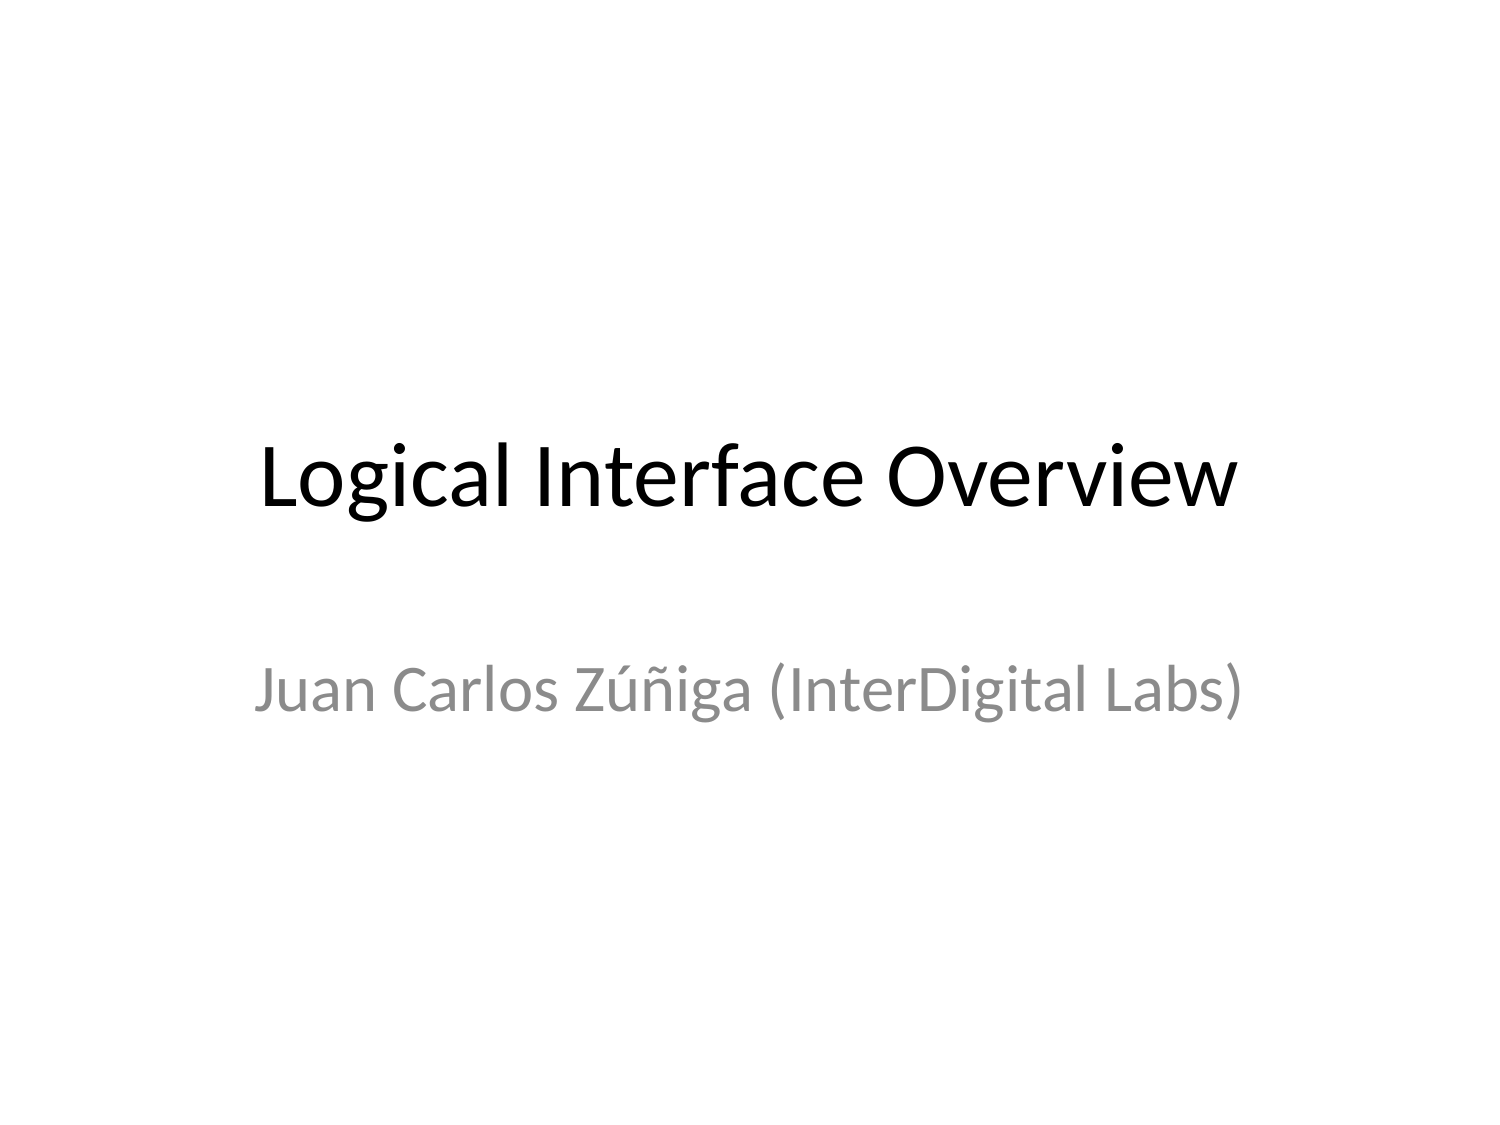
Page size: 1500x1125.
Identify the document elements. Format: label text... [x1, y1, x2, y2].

subtitle Juan Carlos Zúñiga (InterDigital Labs) [225, 637, 1275, 925]
title Logical Interface Overview [112, 349, 1388, 591]
